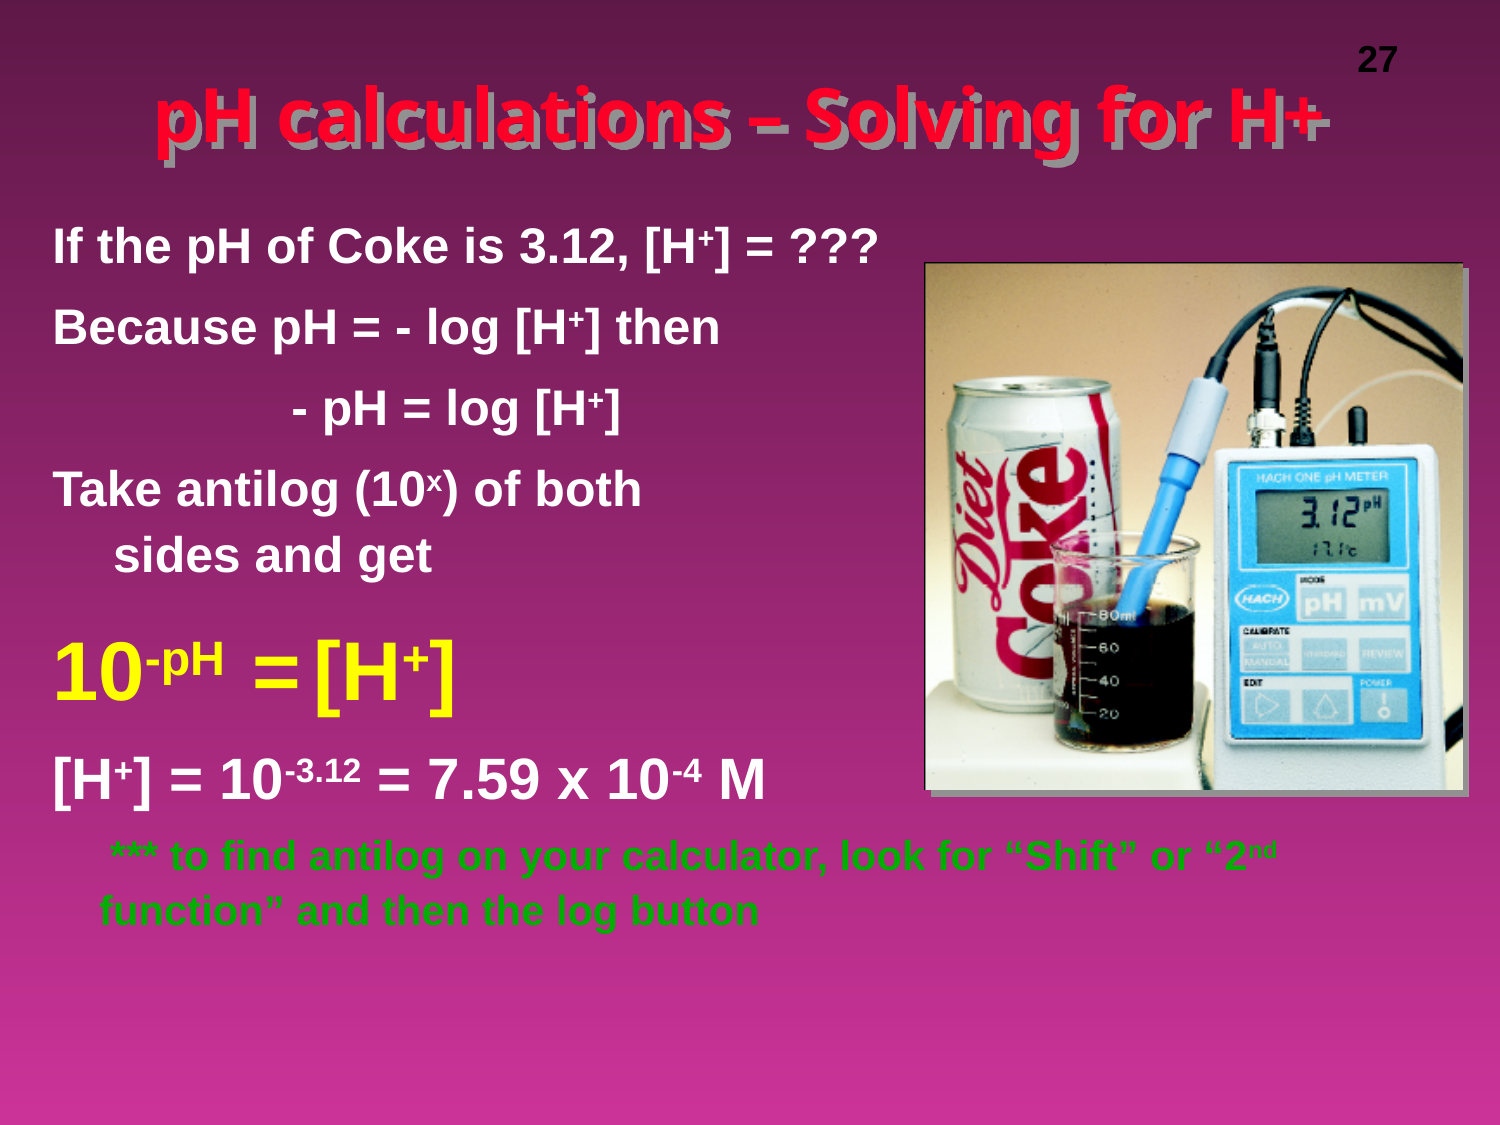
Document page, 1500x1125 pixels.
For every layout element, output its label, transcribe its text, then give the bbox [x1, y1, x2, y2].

list If the pH of Coke is 3.12, [H+] = ??? Because pH = - log [H+] then - pH = log [H+] Take antilog (10x) of both sides and get 10-pH = [H+] [H+] = 10-3.12 = 7.59 x 10-4 M *** to find antilog on your calculator, look for “Shift” or “2nd function” and then the log button [37, 200, 1400, 1075]
title pH calculations – Solving for H+ [137, 50, 1375, 188]
picture [924, 262, 1463, 791]
